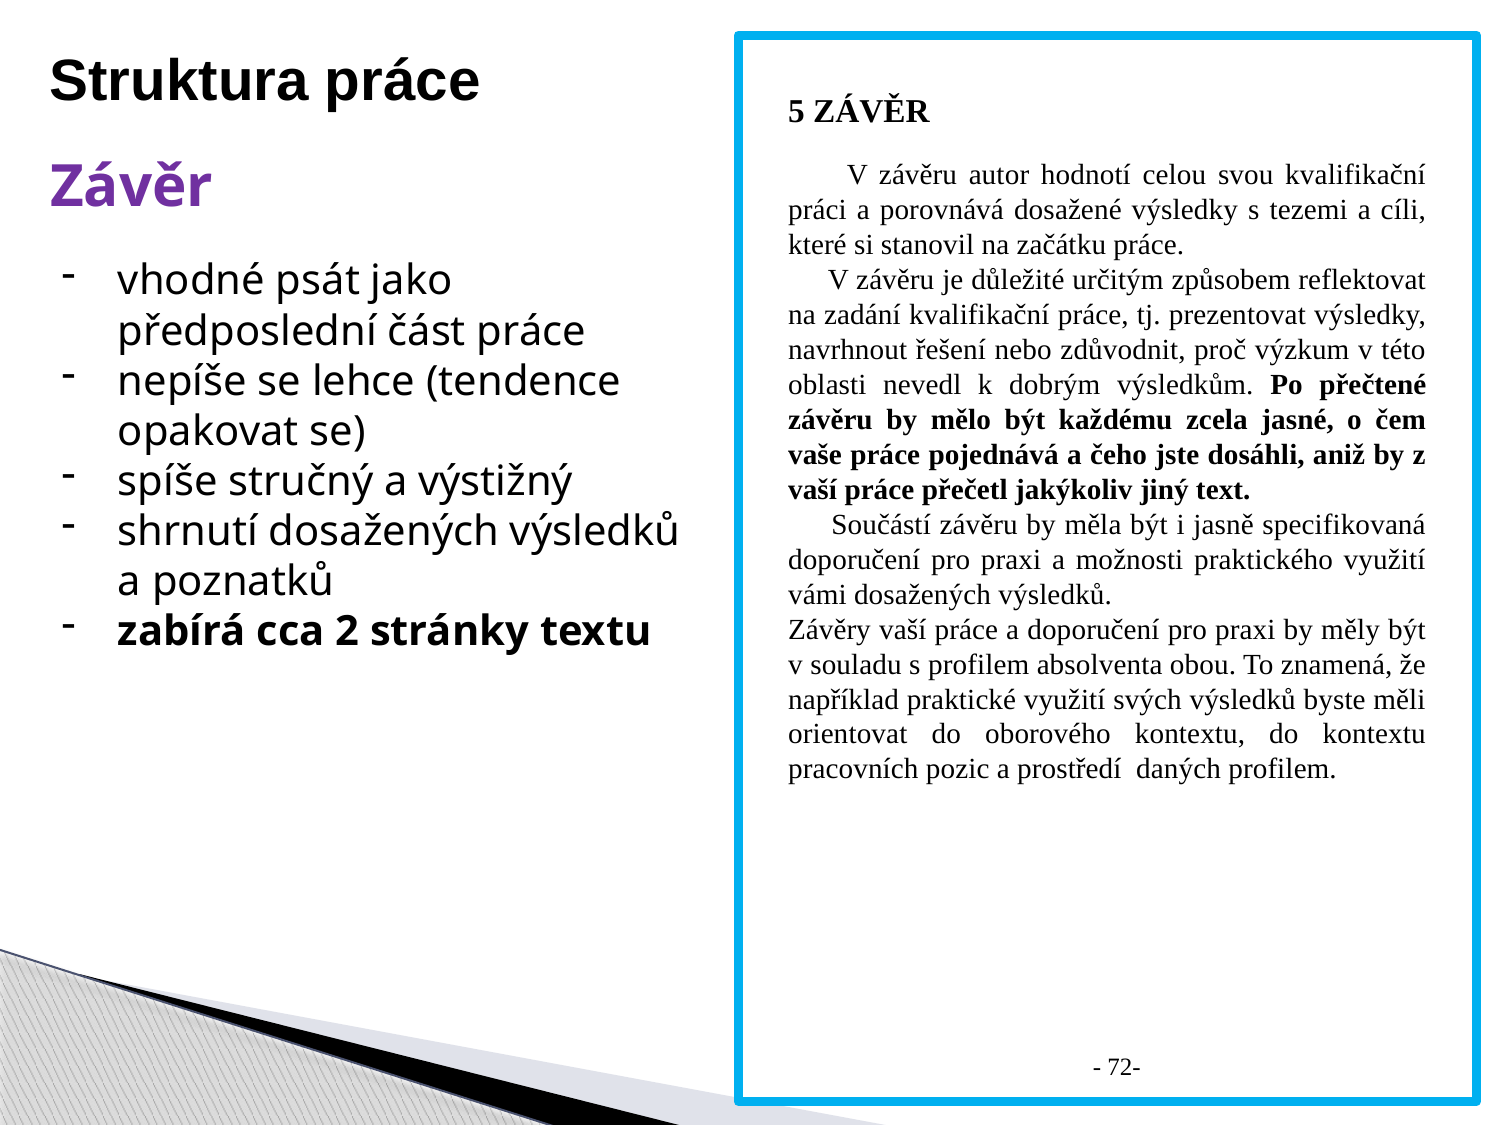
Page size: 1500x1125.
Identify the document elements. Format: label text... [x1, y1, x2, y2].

text_box V závěru autor hodnotí celou svou kvalifikační práci a porovnává dosažené výsledky s tezemi a cíli, které si stanovil na začátku práce. V závěru je důležité určitým způsobem reflektovat na zadání kvalifikační práce, tj. prezentovat výsledky, navrhnout řešení nebo zdůvodnit, proč výzkum v této oblasti nevedl k dobrým výsledkům. Po přečtené závěru by mělo být každému zcela jasné, o čem vaše práce pojednává a čeho jste dosáhli, aniž by z vaší práce přečetl jakýkoliv jiný text. Součástí závěru by měla být i jasně specifikovaná doporučení pro praxi a možnosti praktického využití vámi dosažených výsledků. Závěry vaší práce a doporučení pro praxi by měly být v souladu s profilem absolventa obou. To znamená, že například praktické využití svých výsledků byste měli orientovat do oborového kontextu, do kontextu pracovních pozic a prostředí daných profilem. [773, 148, 1442, 793]
text_box Struktura práce [35, 35, 633, 120]
text_box vhodné psát jako předposlední část práce nepíše se lehce (tendence opakovat se) spíše stručný a výstižný shrnutí dosažených výsledků a poznatků zabírá cca 2 stránky textu [46, 246, 715, 661]
text_box 5 ZÁVĚR [773, 81, 1161, 137]
text_box [734, 31, 1481, 1106]
text_box Závěr [35, 140, 704, 226]
text_box - 72- [1078, 1042, 1161, 1088]
